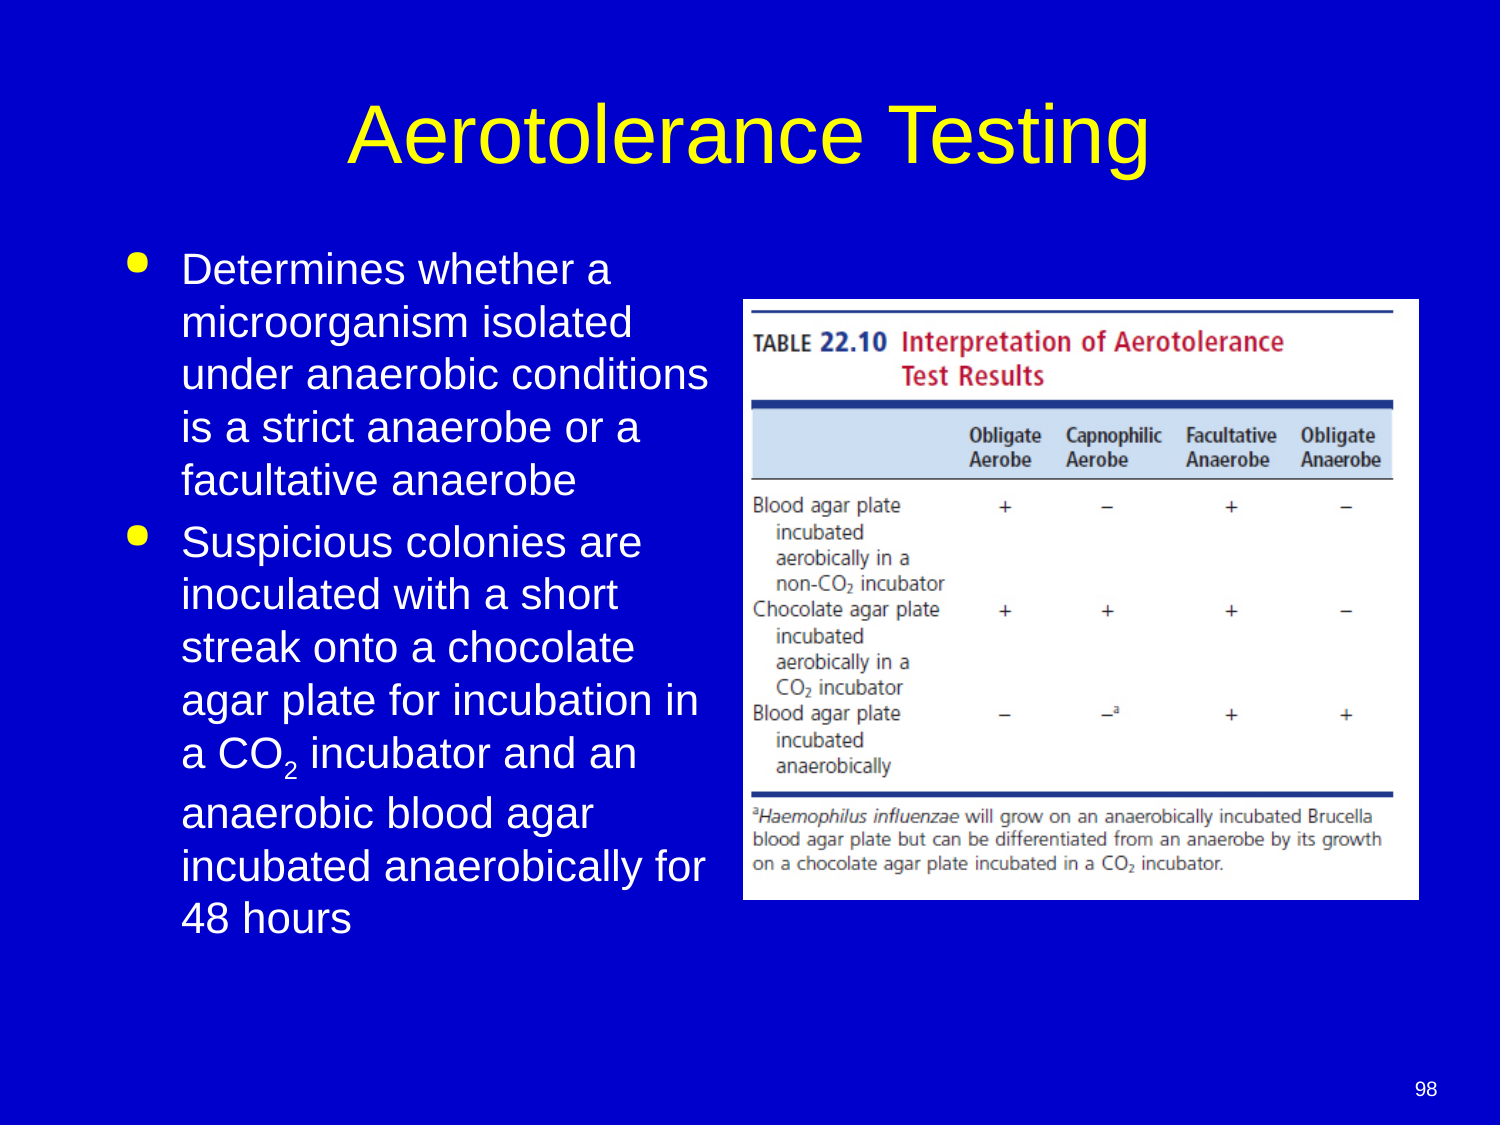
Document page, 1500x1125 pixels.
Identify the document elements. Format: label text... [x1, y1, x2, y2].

picture [743, 299, 1420, 901]
title Aerotolerance Testing [112, 30, 1388, 231]
list Determines whether a microorganism isolated under anaerobic conditions is a strict anaerobe or a facultative anaerobe Suspicious colonies are inoculated with a short streak onto a chocolate agar plate for incubation in a CO2 incubator and an anaerobic blood agar incubated anaerobically for 48 hours [111, 232, 738, 965]
